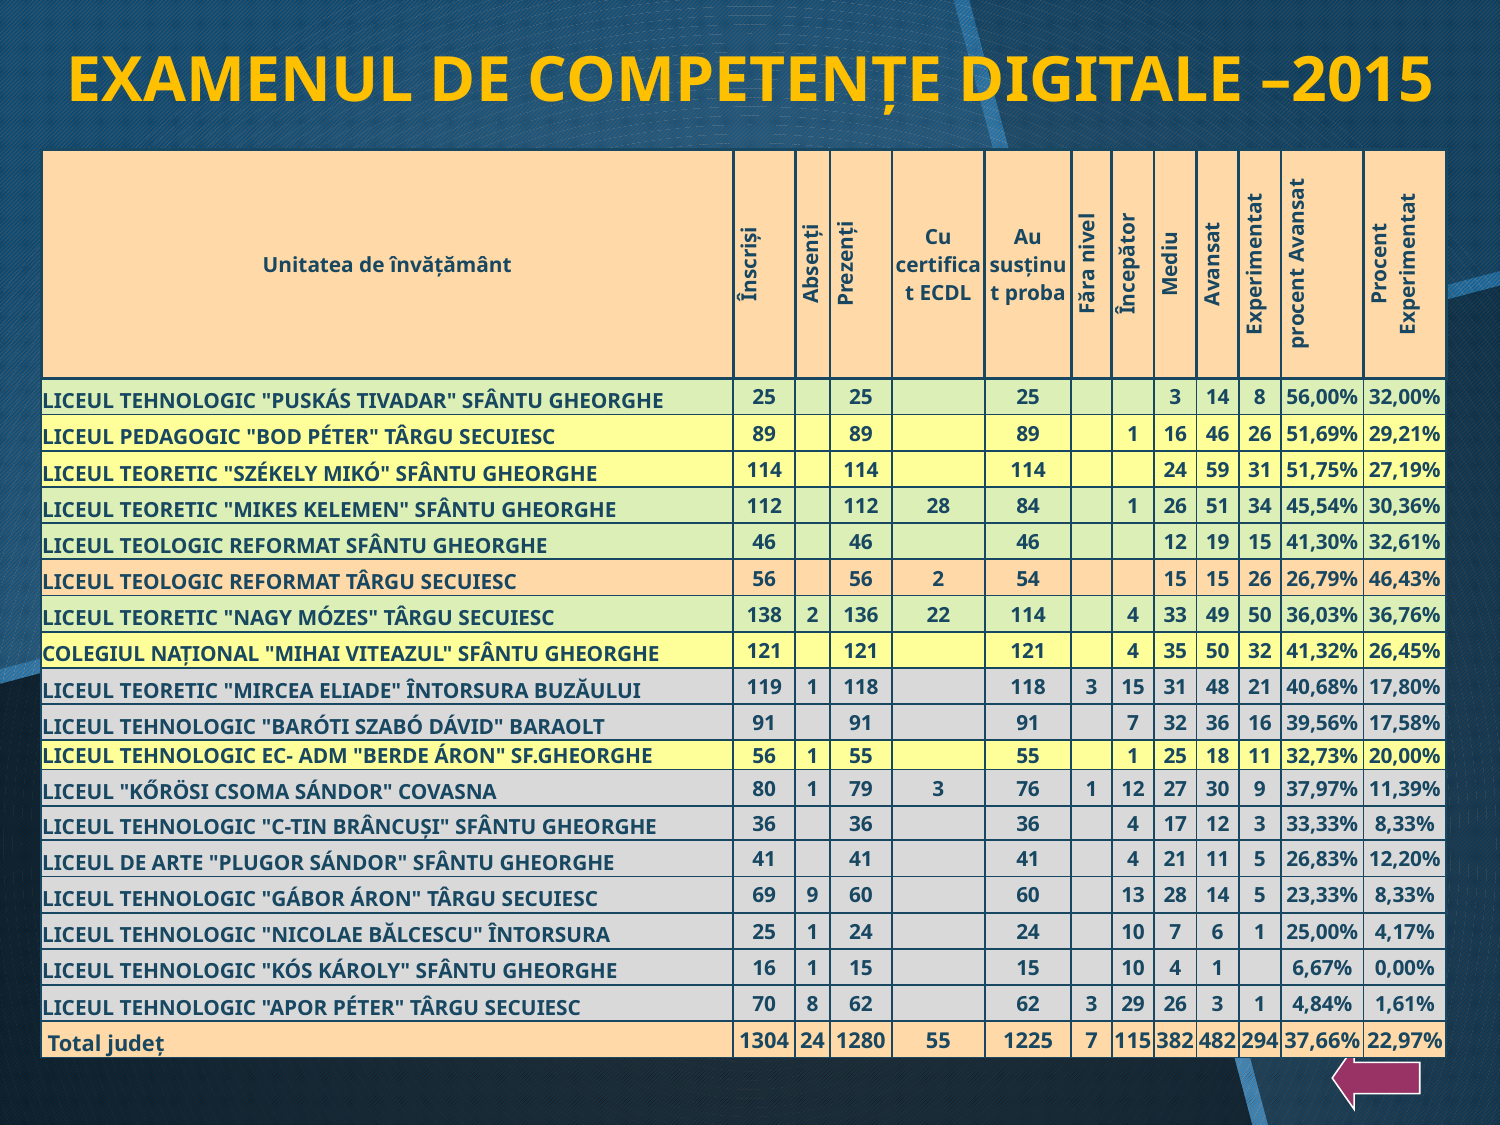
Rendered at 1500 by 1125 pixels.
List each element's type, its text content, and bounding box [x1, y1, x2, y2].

table_cell 3 [893, 770, 984, 805]
table_cell [796, 560, 829, 595]
table_cell 9 [796, 877, 829, 912]
table_cell 24 [986, 914, 1070, 948]
table_cell 27 [1155, 770, 1196, 805]
table_cell [796, 841, 829, 876]
table_cell 1 [796, 669, 829, 703]
table_cell [1072, 452, 1111, 486]
table_header Începător [1113, 151, 1153, 377]
table_cell 21 [1240, 669, 1280, 703]
table_cell 294 [1240, 1022, 1280, 1057]
table_cell 4,17% [1364, 914, 1445, 948]
table_cell LICEUL TEHNOLOGIC "BARÓTI SZABÓ DÁVID" BARAOLT [42, 705, 732, 739]
table_cell 13 [1113, 877, 1153, 912]
table_header procent Avansat [1282, 151, 1362, 377]
table_cell 138 [734, 596, 794, 631]
table_cell 5 [1240, 877, 1280, 912]
table_cell 51,75% [1282, 452, 1363, 486]
table_cell 33 [1155, 596, 1196, 631]
table_cell [1072, 560, 1111, 595]
table_cell [1072, 950, 1111, 984]
table_cell 15 [1155, 560, 1196, 595]
table_cell 8 [1240, 380, 1280, 414]
table_cell LICEUL TEHNOLOGIC EC- ADM "BERDE ÁRON" SF.GHEORGHE [42, 741, 732, 769]
table_cell LICEUL TEHNOLOGIC "PUSKÁS TIVADAR" SFÂNTU GHEORGHE [42, 380, 732, 414]
table_cell 15 [1197, 560, 1238, 595]
table_cell 121 [734, 633, 794, 667]
table_cell 26,79% [1282, 560, 1363, 595]
table_cell 7 [1113, 705, 1153, 739]
table_cell [893, 669, 984, 703]
table_cell [796, 705, 829, 739]
table_cell 89 [986, 415, 1070, 450]
table_cell 36 [986, 807, 1070, 839]
table_cell 37,66% [1282, 1022, 1363, 1057]
table_cell 1 [1072, 770, 1111, 805]
table_cell [1072, 914, 1111, 948]
table_cell [796, 633, 829, 667]
table_cell [1072, 596, 1111, 631]
table_header Mediu [1155, 151, 1195, 377]
table_header Procent Experimentat [1365, 151, 1445, 377]
table_cell 9 [1240, 770, 1280, 805]
table_cell 31 [1240, 452, 1280, 486]
table_cell 4 [1155, 950, 1196, 984]
table_cell 22,97% [1364, 1022, 1445, 1057]
table_cell 24 [831, 914, 891, 948]
table_cell 1 [796, 741, 829, 769]
table_cell 18 [1197, 741, 1238, 769]
table_cell 115 [1113, 1022, 1153, 1057]
table_cell 50 [1197, 633, 1238, 667]
table_cell 4 [1113, 596, 1153, 631]
table_cell 4 [1113, 841, 1153, 876]
table_cell 1 [1240, 986, 1280, 1020]
table_cell 14 [1197, 877, 1238, 912]
table_cell 51,69% [1282, 415, 1363, 450]
table_cell 10 [1113, 914, 1153, 948]
table_cell 12 [1155, 524, 1196, 558]
table_cell LICEUL TEOLOGIC REFORMAT SFÂNTU GHEORGHE [42, 524, 732, 558]
table_cell 80 [734, 770, 794, 805]
table_cell LICEUL TEHNOLOGIC "C-TIN BRÂNCUȘI" SFÂNTU GHEORGHE [42, 807, 732, 839]
table_cell 56 [734, 741, 794, 769]
table_header Înscriși [735, 151, 794, 377]
table_cell 25 [734, 380, 794, 414]
table_cell 15 [831, 950, 891, 984]
table_cell 32,73% [1282, 741, 1363, 769]
table_cell 55 [893, 1022, 984, 1057]
table_cell 50 [1240, 596, 1280, 631]
table_cell 15 [1240, 524, 1280, 558]
table_cell 1 [796, 770, 829, 805]
table_cell 7 [1072, 1022, 1111, 1057]
table_cell 29 [1113, 986, 1153, 1020]
table_cell 4,84% [1282, 986, 1363, 1020]
table_cell 1 [796, 950, 829, 984]
table_cell 21 [1155, 841, 1196, 876]
table_cell [1113, 524, 1153, 558]
table_cell 60 [831, 877, 891, 912]
table_cell 35 [1155, 633, 1196, 667]
table_cell 6,67% [1282, 950, 1363, 984]
table_cell [1072, 841, 1111, 876]
table_cell 36 [734, 807, 794, 839]
table_cell 11 [1197, 841, 1238, 876]
table_cell 89 [831, 415, 891, 450]
table_cell 37,97% [1282, 770, 1363, 805]
table_cell 16 [1155, 415, 1196, 450]
table_cell 16 [1240, 705, 1280, 739]
table_cell [796, 380, 829, 414]
table_cell 55 [831, 741, 891, 769]
table_cell 114 [734, 452, 794, 486]
table_header Avansat [1198, 151, 1237, 377]
table_cell 46 [734, 524, 794, 558]
table_cell LICEUL TEHNOLOGIC "KÓS KÁROLY" SFÂNTU GHEORGHE [42, 950, 732, 984]
table_cell LICEUL "KŐRÖSI CSOMA SÁNDOR" COVASNA [42, 770, 732, 805]
table_cell [893, 452, 984, 486]
table_cell 114 [986, 596, 1070, 631]
table_cell [1240, 950, 1280, 984]
table_cell [796, 452, 829, 486]
table_cell 55 [986, 741, 1070, 769]
table_cell 29,21% [1364, 415, 1445, 450]
table_cell [1072, 488, 1111, 522]
table_cell 7 [1155, 914, 1196, 948]
table_cell [893, 633, 984, 667]
table_cell 118 [831, 669, 891, 703]
table_header Absenți [797, 151, 829, 377]
table_cell 62 [986, 986, 1070, 1020]
table_cell 4 [1113, 807, 1153, 839]
table_cell [1072, 415, 1111, 450]
table_cell 121 [986, 633, 1070, 667]
table_cell 118 [986, 669, 1070, 703]
table_cell 15 [1113, 669, 1153, 703]
table_cell 84 [986, 488, 1070, 522]
table_cell [893, 524, 984, 558]
table_cell 10 [1113, 950, 1153, 984]
table_cell 1 [1113, 741, 1153, 769]
table_cell 41 [734, 841, 794, 876]
table_cell 40,68% [1282, 669, 1363, 703]
table_cell 46,43% [1364, 560, 1445, 595]
table_cell 8,33% [1364, 807, 1445, 839]
table_cell 11 [1240, 741, 1280, 769]
table_cell 39,56% [1282, 705, 1363, 739]
table_cell 1 [796, 914, 829, 948]
table_cell [893, 380, 984, 414]
table_cell 25 [831, 380, 891, 414]
table_cell 60 [986, 877, 1070, 912]
table_cell 1,61% [1364, 986, 1445, 1020]
table_cell 30 [1197, 770, 1238, 805]
table_cell 91 [831, 705, 891, 739]
table_cell 2 [796, 596, 829, 631]
table_cell 32 [1240, 633, 1280, 667]
table_cell LICEUL TEHNOLOGIC "APOR PÉTER" TÂRGU SECUIESC [42, 986, 732, 1020]
table_cell 32 [1155, 705, 1196, 739]
table_cell 26,45% [1364, 633, 1445, 667]
table_cell Total județ [42, 1022, 732, 1057]
table_cell [893, 415, 984, 450]
table_cell 62 [831, 986, 891, 1020]
table_cell LICEUL TEORETIC "SZÉKELY MIKÓ" SFÂNTU GHEORGHE [42, 452, 732, 486]
table_cell 17,58% [1364, 705, 1445, 739]
table_cell LICEUL TEORETIC "MIKES KELEMEN" SFÂNTU GHEORGHE [42, 488, 732, 522]
table_cell [893, 841, 984, 876]
table_cell 25 [1155, 741, 1196, 769]
table_cell COLEGIUL NAȚIONAL "MIHAI VITEAZUL" SFÂNTU GHEORGHE [42, 633, 732, 667]
table_cell 28 [893, 488, 984, 522]
table_header Experimentat [1240, 151, 1280, 377]
table_cell 31 [1155, 669, 1196, 703]
table_cell [1072, 741, 1111, 769]
table_cell LICEUL TEOLOGIC REFORMAT TÂRGU SECUIESC [42, 560, 732, 595]
table_cell 23,33% [1282, 877, 1363, 912]
table_cell 1304 [734, 1022, 794, 1057]
table_cell [893, 986, 984, 1020]
table_cell 12 [1197, 807, 1238, 839]
table_cell 36 [831, 807, 891, 839]
table_cell [796, 488, 829, 522]
text_box [1332, 1058, 1420, 1110]
table_cell 41,30% [1282, 524, 1363, 558]
table_cell 34 [1240, 488, 1280, 522]
table_cell LICEUL TEORETIC "NAGY MÓZES" TÂRGU SECUIESC [42, 596, 732, 631]
table_cell [893, 914, 984, 948]
table_cell 20,00% [1364, 741, 1445, 769]
text_box EXAMENUL DE COMPETENŢE DIGITALE –2015 [17, 21, 1488, 114]
table_cell 41 [831, 841, 891, 876]
table_header Unitatea de învățământ [43, 151, 732, 377]
table_cell 46 [1197, 415, 1238, 450]
table_cell 79 [831, 770, 891, 805]
table_cell 89 [734, 415, 794, 450]
table_cell LICEUL PEDAGOGIC "BOD PÉTER" TÂRGU SECUIESC [42, 415, 732, 450]
table_cell 25 [986, 380, 1070, 414]
table_cell 36,03% [1282, 596, 1363, 631]
table_header Cu certificat ECDL [893, 151, 983, 377]
table_cell 25,00% [1282, 914, 1363, 948]
table_cell [796, 415, 829, 450]
table_cell [1072, 877, 1111, 912]
table_cell [1072, 705, 1111, 739]
table_cell 32,61% [1364, 524, 1445, 558]
table_cell 482 [1197, 1022, 1238, 1057]
table_cell 1 [1113, 415, 1153, 450]
table_cell [1072, 380, 1111, 414]
table_cell 56 [831, 560, 891, 595]
table_cell 59 [1197, 452, 1238, 486]
table_cell [893, 807, 984, 839]
table_cell LICEUL DE ARTE "PLUGOR SÁNDOR" SFÂNTU GHEORGHE [42, 841, 732, 876]
table_cell 28 [1155, 877, 1196, 912]
table_cell 25 [734, 914, 794, 948]
table_cell 3 [1072, 669, 1111, 703]
table_cell 112 [734, 488, 794, 522]
table_cell 27,19% [1364, 452, 1445, 486]
table_cell 41,32% [1282, 633, 1363, 667]
table_cell [893, 705, 984, 739]
table_cell 26 [1155, 488, 1196, 522]
table_cell 32,00% [1364, 380, 1445, 414]
table_cell 48 [1197, 669, 1238, 703]
table_cell 56,00% [1282, 380, 1363, 414]
table_header Prezenți [831, 151, 891, 377]
table_cell LICEUL TEORETIC "MIRCEA ELIADE" ÎNTORSURA BUZĂULUI [42, 669, 732, 703]
table_cell 5 [1240, 841, 1280, 876]
table_cell 14 [1197, 380, 1238, 414]
table_cell [1113, 380, 1153, 414]
table_cell 0,00% [1364, 950, 1445, 984]
table_cell [893, 741, 984, 769]
table_cell 3 [1240, 807, 1280, 839]
table_cell 114 [986, 452, 1070, 486]
table_cell 91 [734, 705, 794, 739]
table_cell 24 [1155, 452, 1196, 486]
table_cell 3 [1155, 380, 1196, 414]
table_cell 46 [986, 524, 1070, 558]
table_cell 119 [734, 669, 794, 703]
table_cell 91 [986, 705, 1070, 739]
table_cell [1072, 524, 1111, 558]
table_cell 4 [1113, 633, 1153, 667]
table_cell [796, 807, 829, 839]
table_cell 46 [831, 524, 891, 558]
table_cell 26 [1240, 560, 1280, 595]
table_cell 36 [1197, 705, 1238, 739]
table_cell LICEUL TEHNOLOGIC "GÁBOR ÁRON" TÂRGU SECUIESC [42, 877, 732, 912]
table_cell 16 [734, 950, 794, 984]
table_header Făra nivel [1073, 151, 1110, 377]
table_cell 45,54% [1282, 488, 1363, 522]
table_cell 8 [796, 986, 829, 1020]
table_cell [1113, 452, 1153, 486]
table_cell [796, 524, 829, 558]
table_cell 2 [893, 560, 984, 595]
table_header Au susținut proba [986, 151, 1070, 377]
table_cell 56 [734, 560, 794, 595]
table_cell [893, 877, 984, 912]
table_cell LICEUL TEHNOLOGIC "NICOLAE BĂLCESCU" ÎNTORSURA [42, 914, 732, 948]
table_cell 70 [734, 986, 794, 1020]
table_cell 26 [1240, 415, 1280, 450]
table_cell 30,36% [1364, 488, 1445, 522]
table_cell 76 [986, 770, 1070, 805]
table_cell 121 [831, 633, 891, 667]
table_cell 24 [796, 1022, 829, 1057]
table_cell 112 [831, 488, 891, 522]
table_cell 49 [1197, 596, 1238, 631]
table_cell 15 [986, 950, 1070, 984]
table_cell 69 [734, 877, 794, 912]
table_cell 54 [986, 560, 1070, 595]
table_cell [893, 950, 984, 984]
table_cell 8,33% [1364, 877, 1445, 912]
table_cell 36,76% [1364, 596, 1445, 631]
table_cell 33,33% [1282, 807, 1363, 839]
table_cell 19 [1197, 524, 1238, 558]
table_cell 3 [1197, 986, 1238, 1020]
table_cell 6 [1197, 914, 1238, 948]
table_cell 3 [1072, 986, 1111, 1020]
table_cell [1113, 560, 1153, 595]
table_cell 1 [1197, 950, 1238, 984]
table_cell 22 [893, 596, 984, 631]
table_cell 1280 [831, 1022, 891, 1057]
table_cell 1 [1240, 914, 1280, 948]
table_cell [1072, 633, 1111, 667]
table_cell 51 [1197, 488, 1238, 522]
table_cell 382 [1155, 1022, 1196, 1057]
table_cell 1 [1113, 488, 1153, 522]
table_cell 26,83% [1282, 841, 1363, 876]
table_cell 114 [831, 452, 891, 486]
table_cell 17,80% [1364, 669, 1445, 703]
table_cell 11,39% [1364, 770, 1445, 805]
table_cell 41 [986, 841, 1070, 876]
table_cell 1225 [986, 1022, 1070, 1057]
table_cell 12 [1113, 770, 1153, 805]
table_cell [1072, 807, 1111, 839]
table_cell 12,20% [1364, 841, 1445, 876]
table_cell 136 [831, 596, 891, 631]
table_cell 26 [1155, 986, 1196, 1020]
table_cell 17 [1155, 807, 1196, 839]
